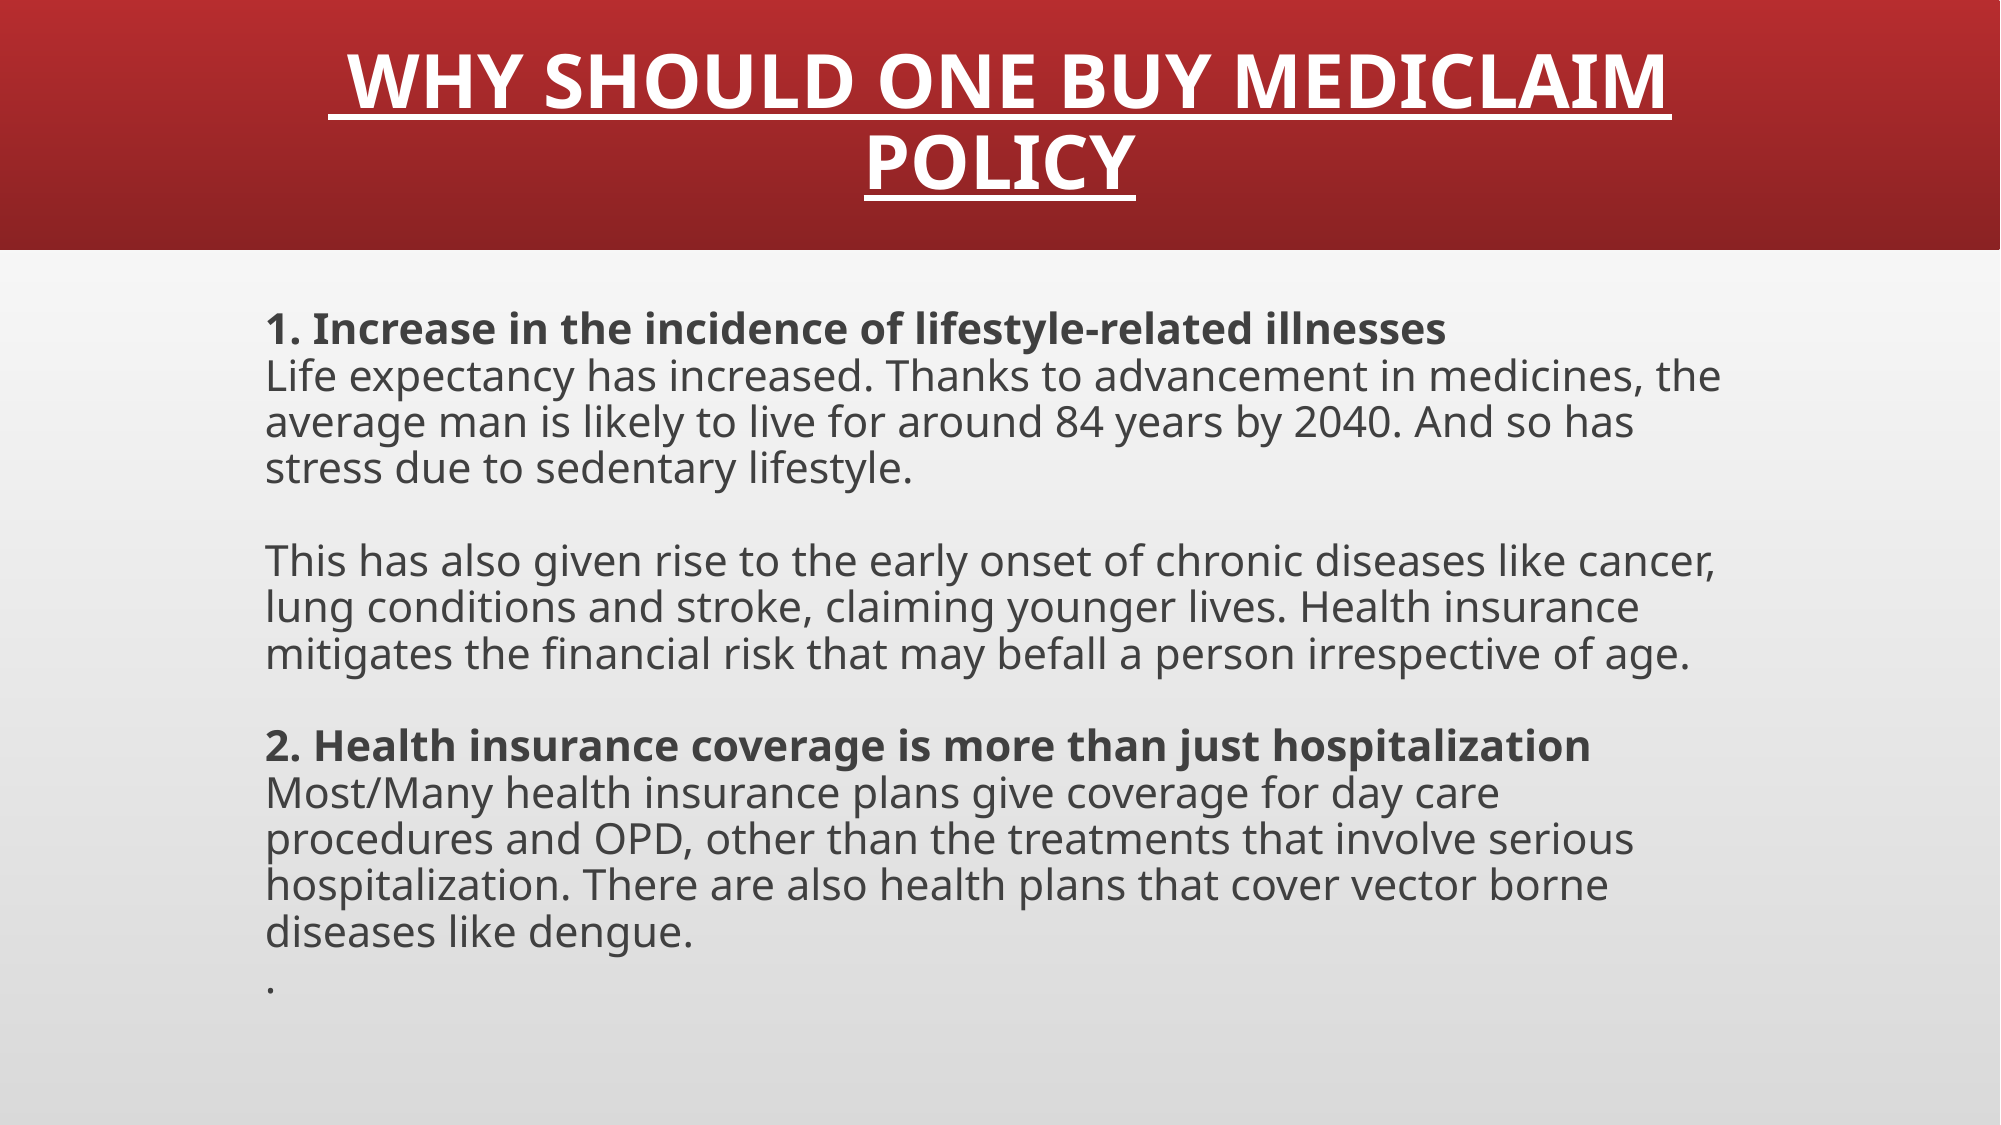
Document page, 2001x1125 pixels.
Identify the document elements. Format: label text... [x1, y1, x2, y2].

title WHY SHOULD ONE BUY MEDICLAIM POLICY [174, 16, 1825, 234]
list 1. Increase in the incidence of lifestyle-related illnesses Life expectancy has increased. Thanks to advancement in medicines, the average man is likely to live for around 84 years by 2040. And so has stress due to sedentary lifestyle. This has also given rise to the early onset of chronic diseases like cancer, lung conditions and stroke, claiming younger lives. Health insurance mitigates the financial risk that may befall a person irrespective of age. 2. Health insurance coverage is more than just hospitalization Most/Many health insurance plans give coverage for day care procedures and OPD, other than the treatments that involve serious hospitalization. There are also health plans that cover vector borne diseases like dengue. . [249, 299, 1750, 1050]
